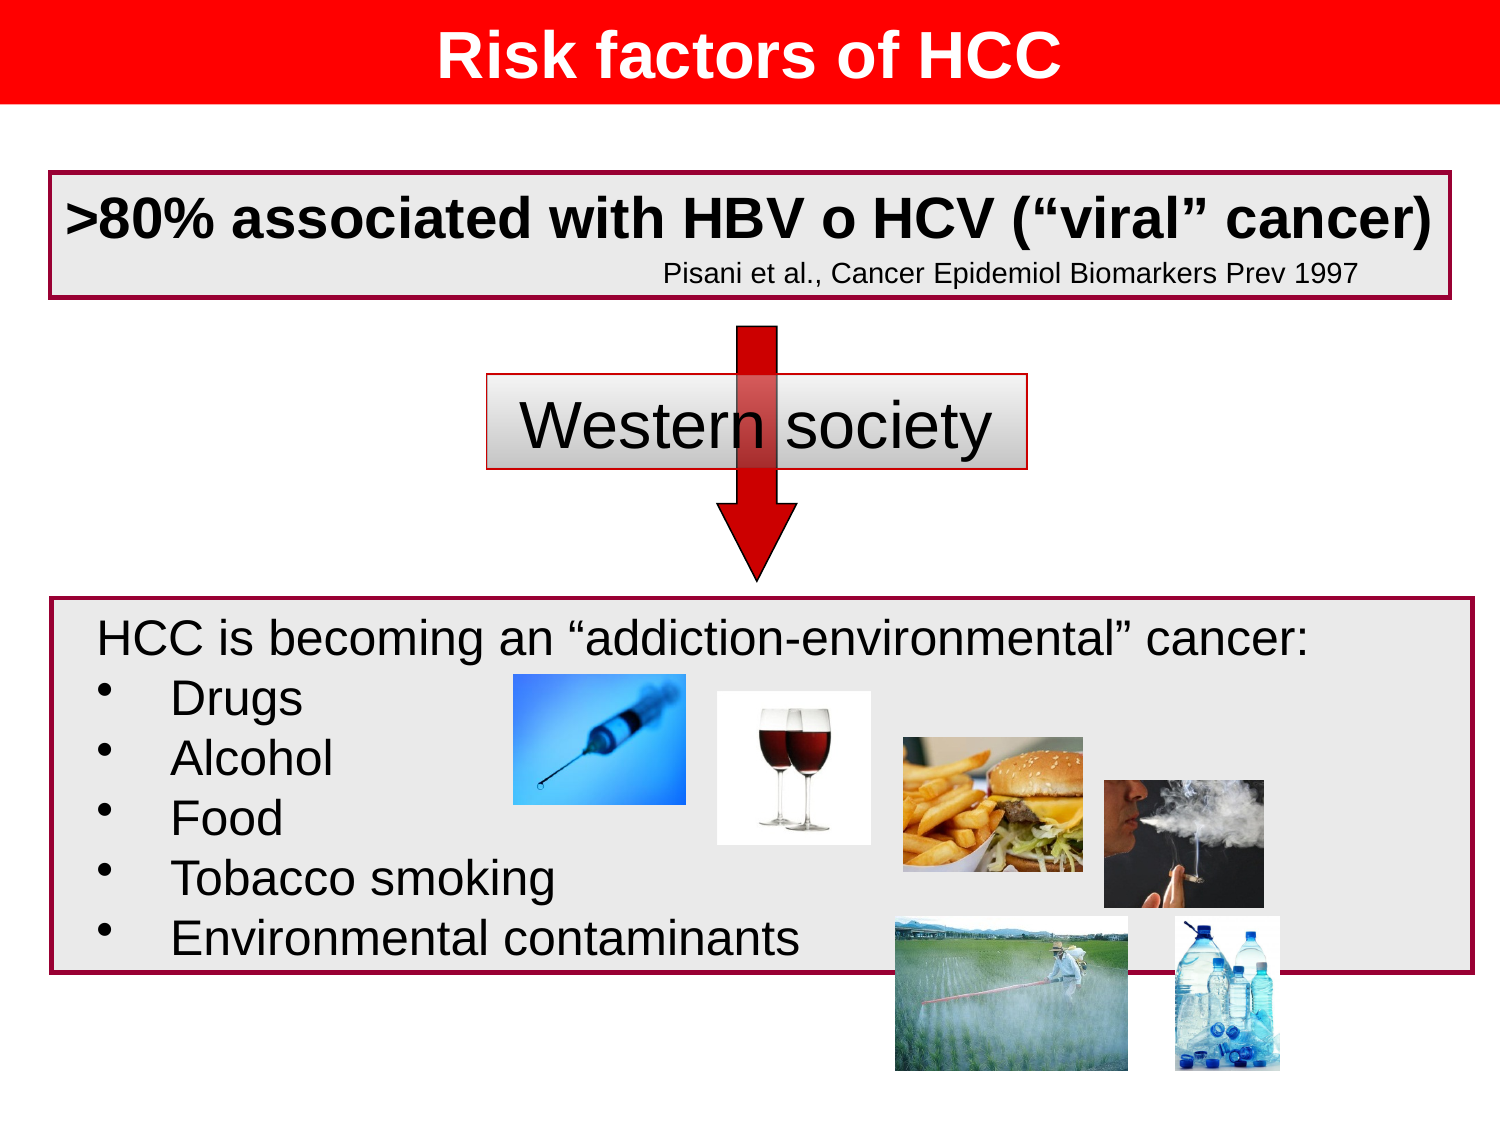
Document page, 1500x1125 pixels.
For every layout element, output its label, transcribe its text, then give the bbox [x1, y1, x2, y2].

text_box [736, 326, 777, 373]
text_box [133, 597, 1391, 977]
text_box >80% associated with HBV o HCV (“viral” cancer) Pisani et al., Cancer Epidemiol Biomarkers Prev 1997 [49, 172, 1450, 298]
text_box [717, 469, 797, 582]
picture [895, 916, 1129, 1071]
picture [1174, 916, 1280, 1071]
text_box Western society [486, 373, 1027, 469]
text_box Risk factors of HCC [0, 0, 1500, 105]
